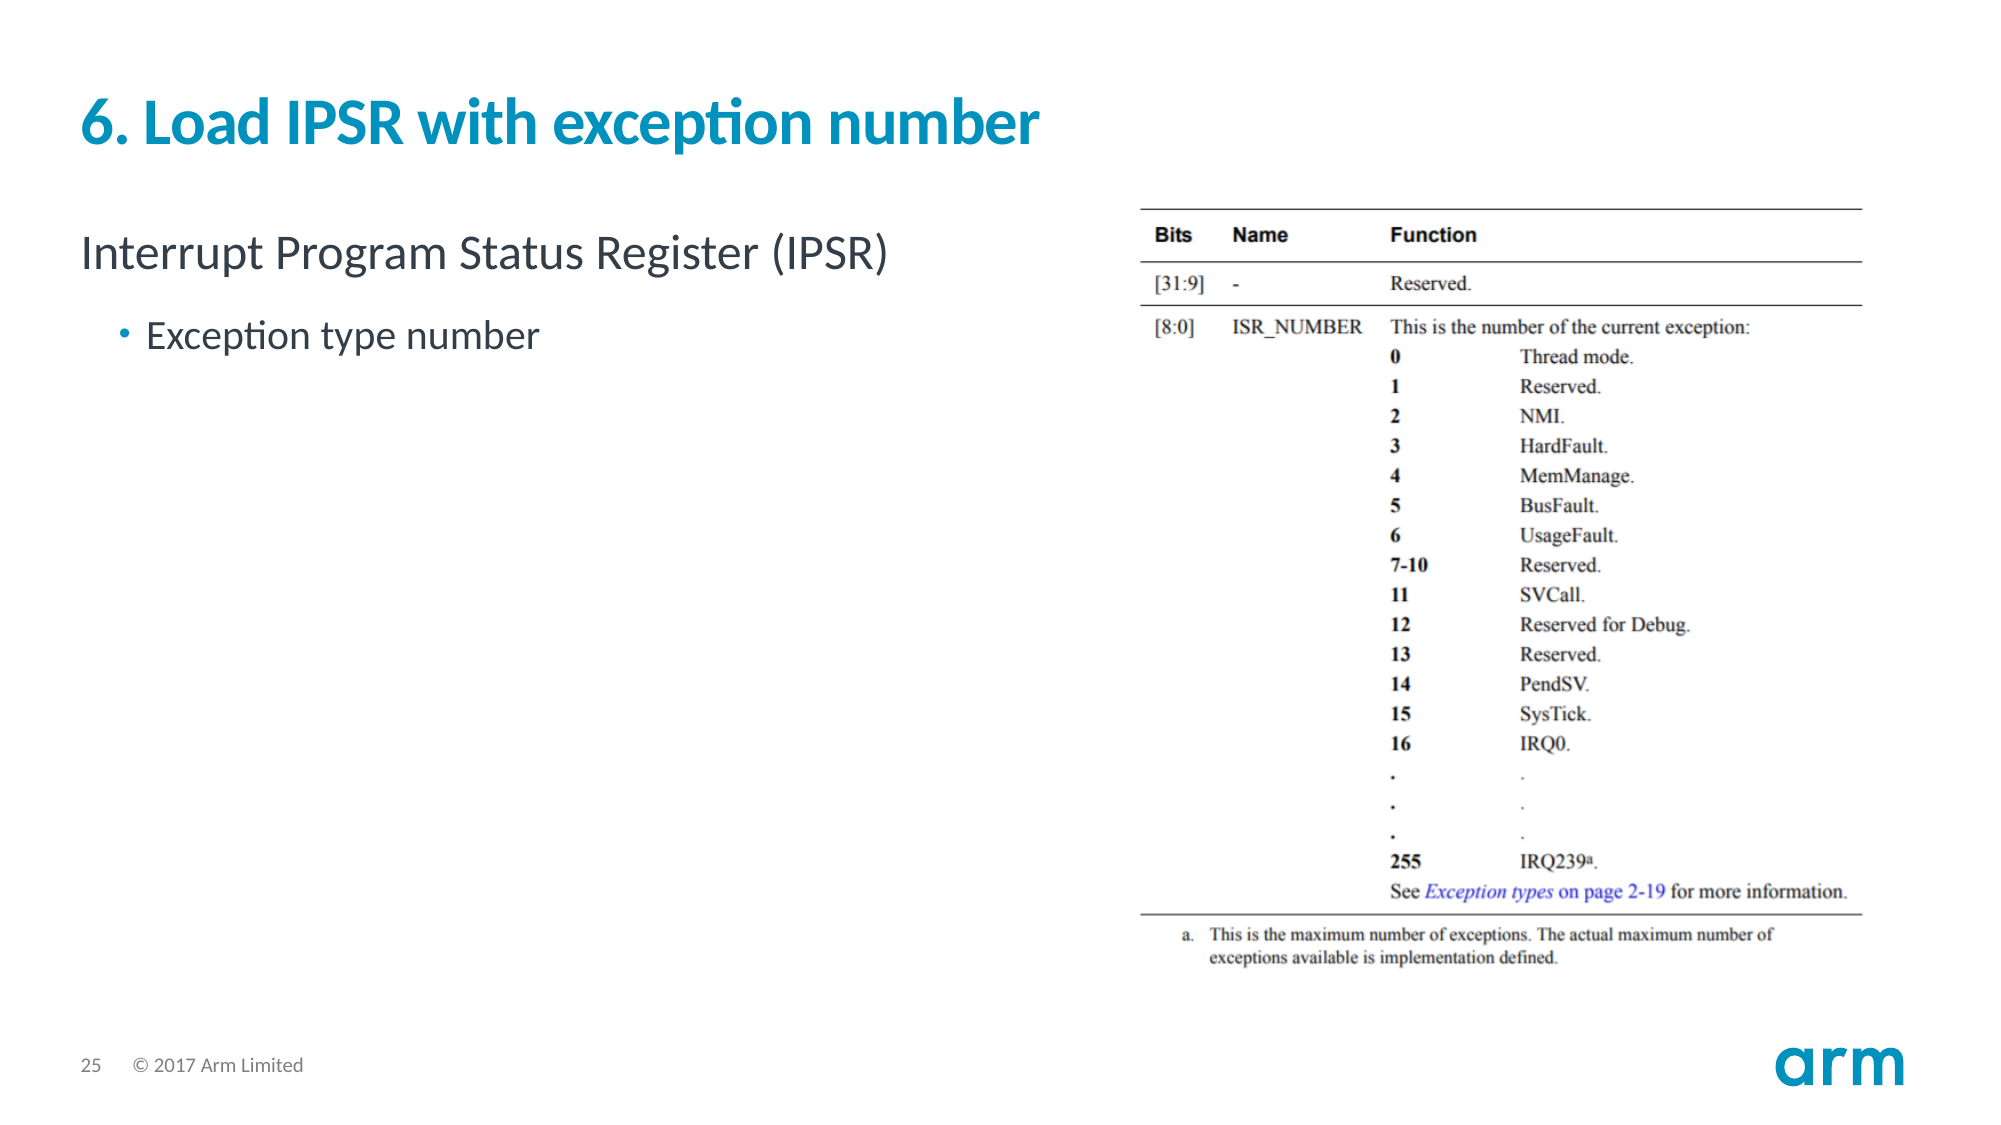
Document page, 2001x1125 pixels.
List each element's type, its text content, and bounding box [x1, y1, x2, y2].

title 6. Load IPSR with exception number [80, 48, 1915, 158]
list Interrupt Program Status Register (IPSR) Exception type number [80, 226, 1000, 435]
picture [1130, 195, 1886, 988]
